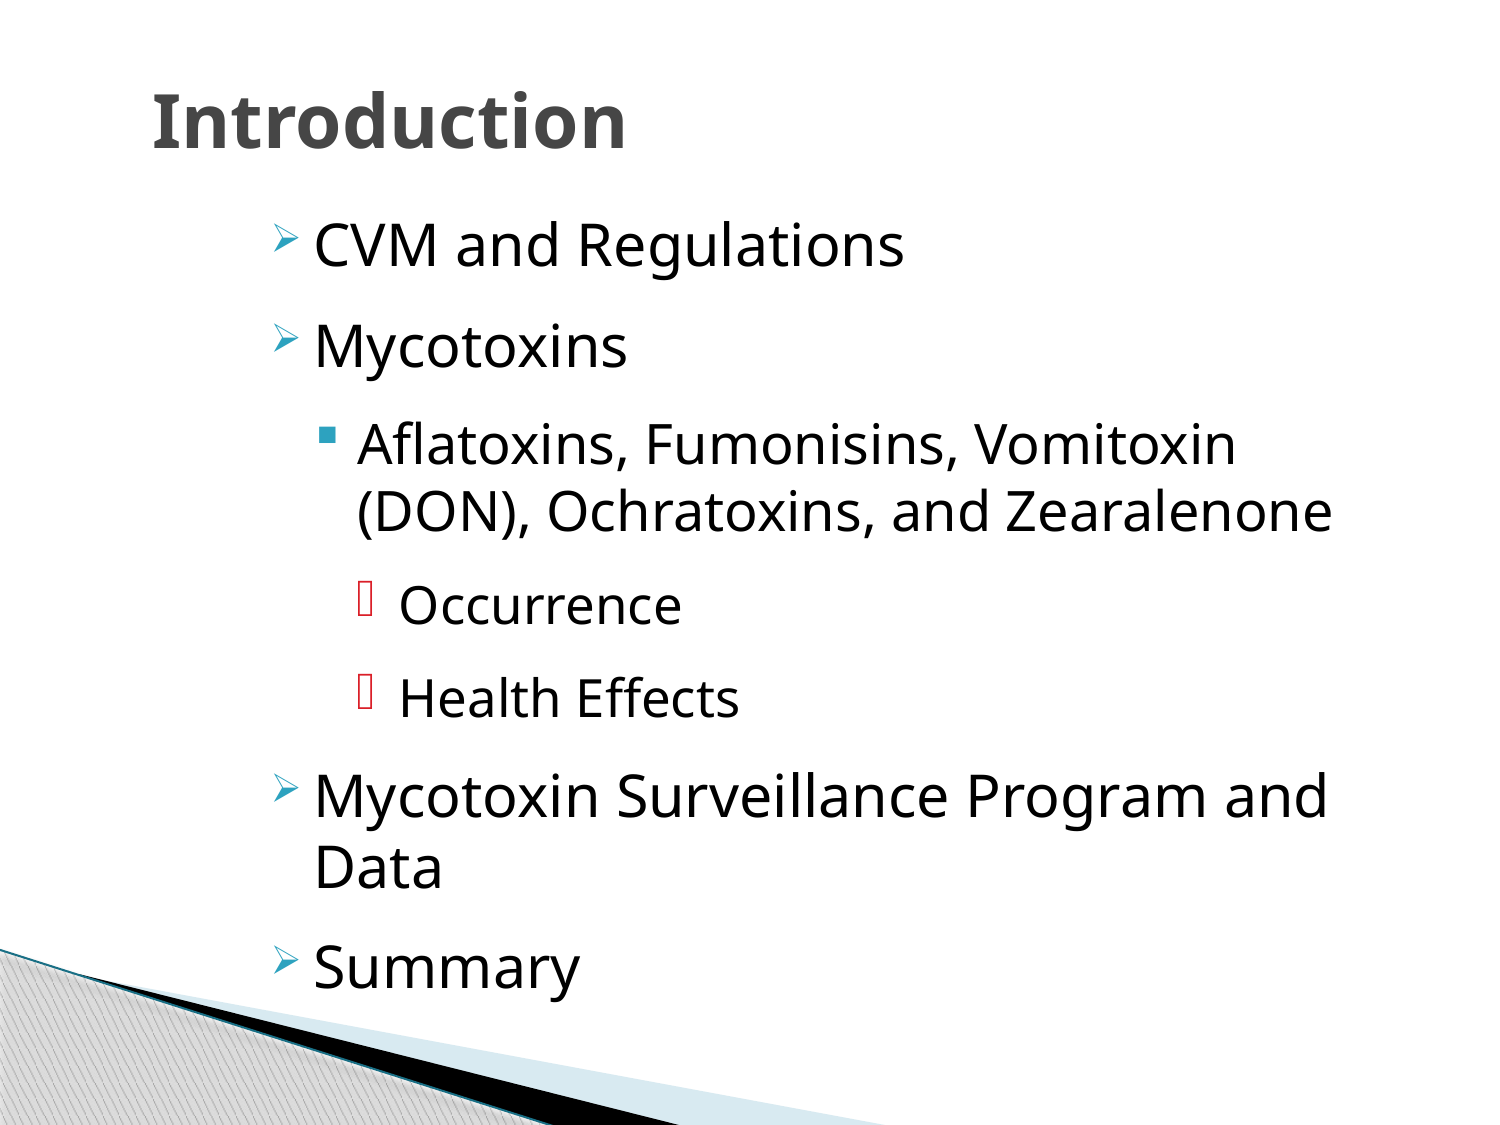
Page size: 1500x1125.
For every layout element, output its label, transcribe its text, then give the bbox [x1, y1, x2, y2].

title Introduction [137, 24, 1388, 213]
list CVM and Regulations Mycotoxins Aflatoxins, Fumonisins, Vomitoxin (DON), Ochratoxins, and Zearalenone Occurrence Health Effects Mycotoxin Surveillance Program and Data Summary [237, 200, 1400, 1013]
